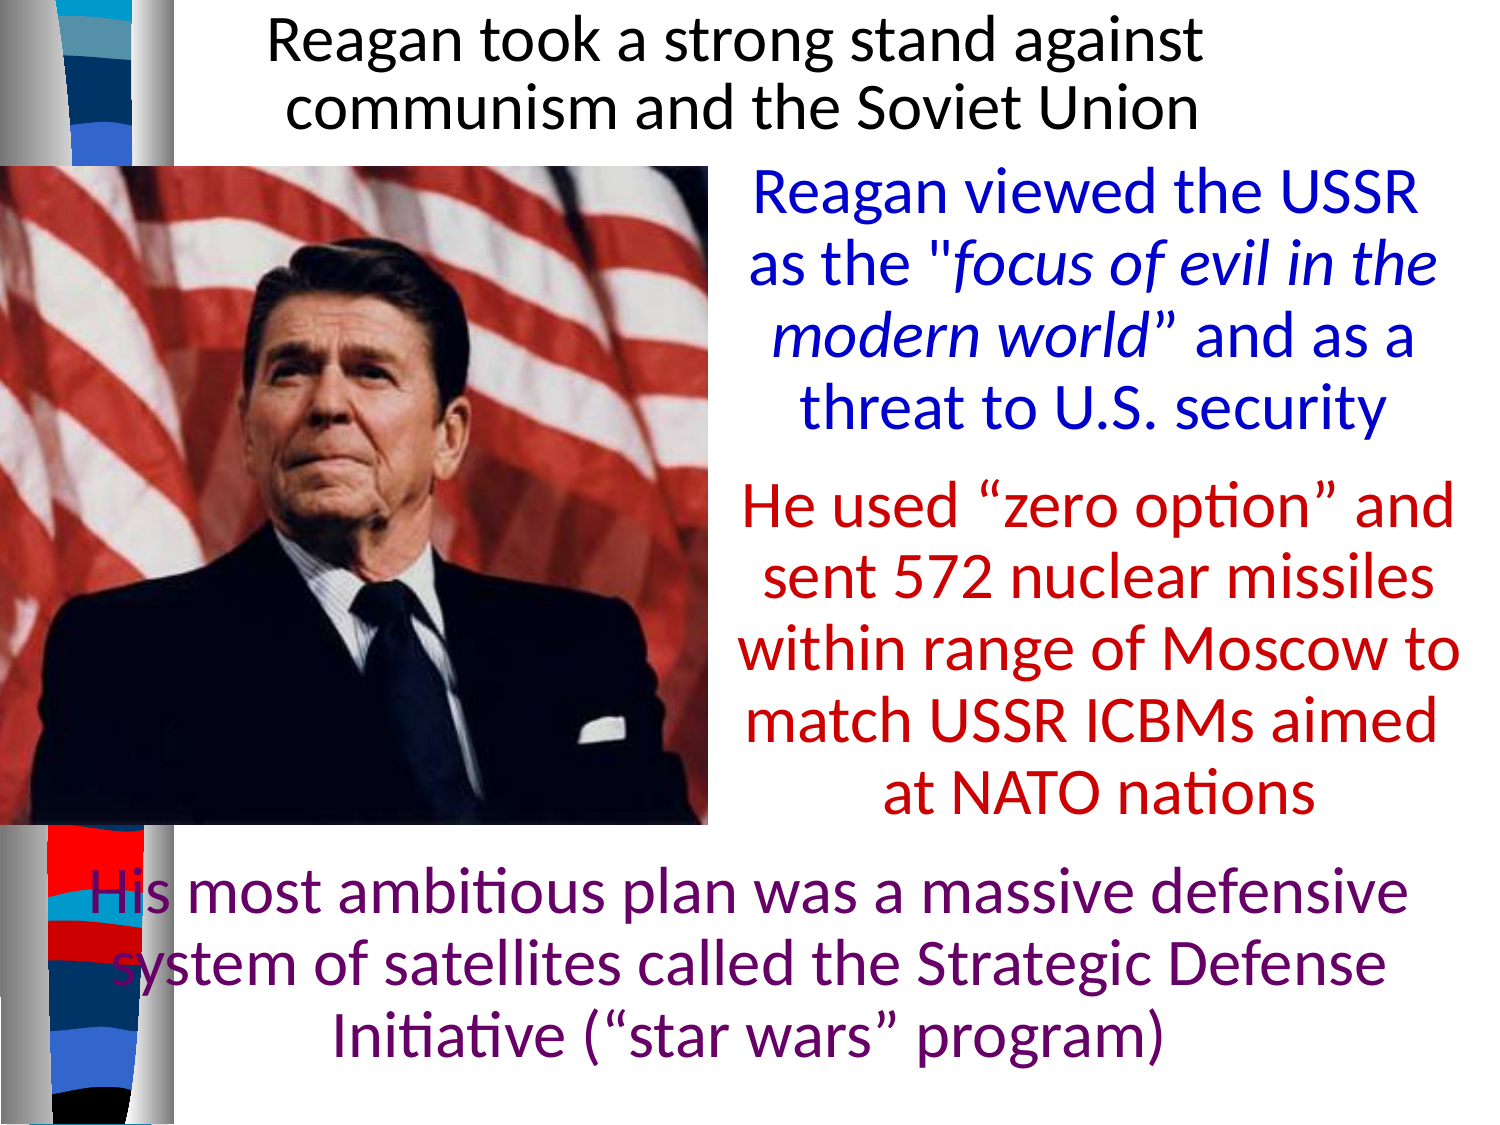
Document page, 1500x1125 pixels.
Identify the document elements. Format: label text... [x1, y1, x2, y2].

text_box His most ambitious plan was a massive defensive system of satellites called the Strategic Defense Initiative (“star wars” program) [11, 848, 1488, 1079]
text_box Reagan viewed the USSR as the "focus of evil in the modern world” and as a threat to U.S. security [687, 148, 1500, 451]
picture [0, 166, 709, 826]
list Reagan took a strong stand against communism and the Soviet Union [0, 0, 1488, 149]
text_box He used “zero option” and sent 572 nuclear missiles within range of Moscow to match USSR ICBMs aimed at NATO nations [698, 462, 1500, 837]
